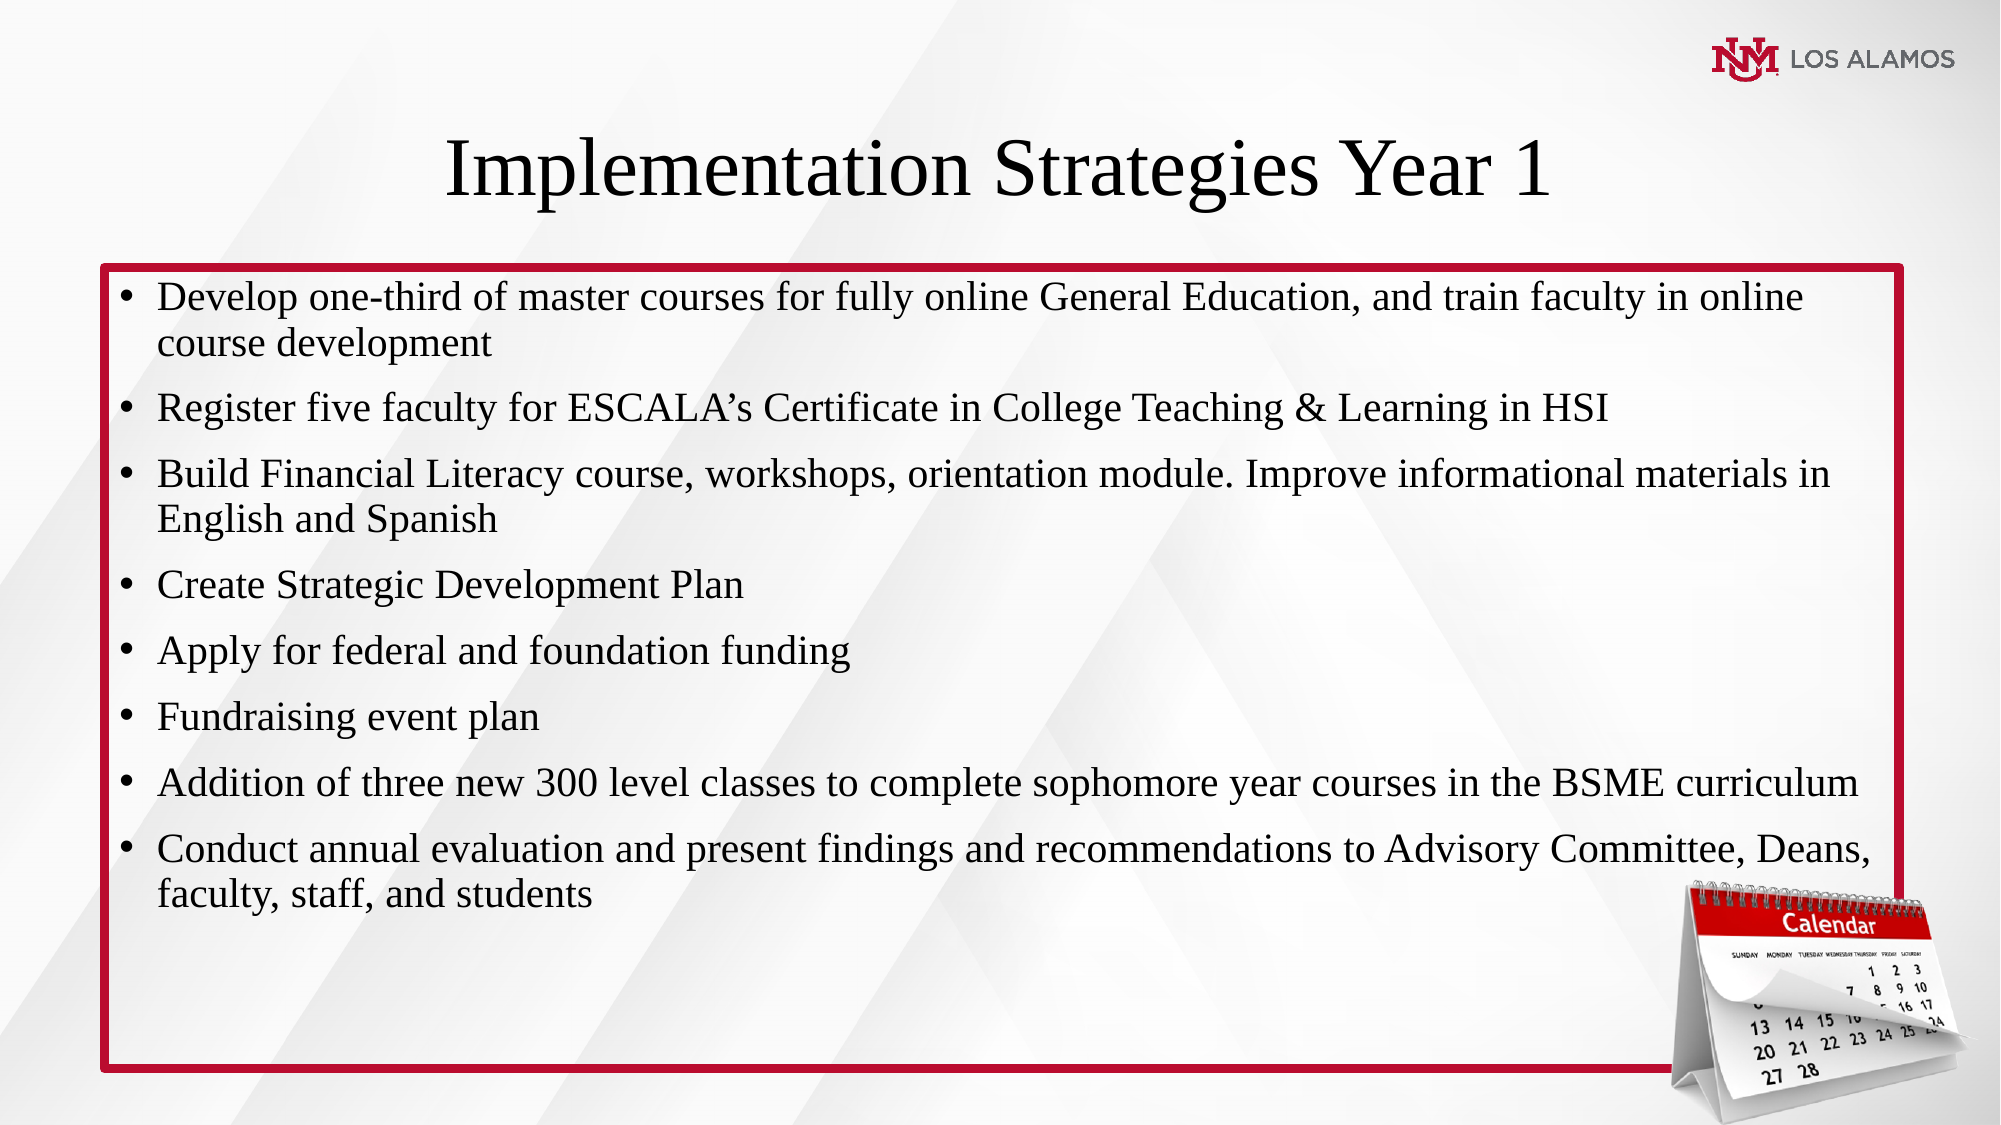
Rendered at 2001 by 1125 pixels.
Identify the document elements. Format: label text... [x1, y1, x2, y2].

list Develop one-third of master courses for fully online General Education, and train faculty in online course development Register five faculty for ESCALA’s Certificate in College Teaching & Learning in HSI Build Financial Literacy course, workshops, orientation module. Improve informational materials in English and Spanish Create Strategic Development Plan Apply for federal and foundation funding Fundraising event plan Addition of three new 300 level classes to complete sophomore year courses in the BSME curriculum Conduct annual evaluation and present findings and recommendations to Advisory Committee, Deans, faculty, staff, and students [104, 267, 1900, 1069]
title Implementation Strategies Year 1 [137, 59, 1863, 267]
picture [0, 0, 2001, 1125]
